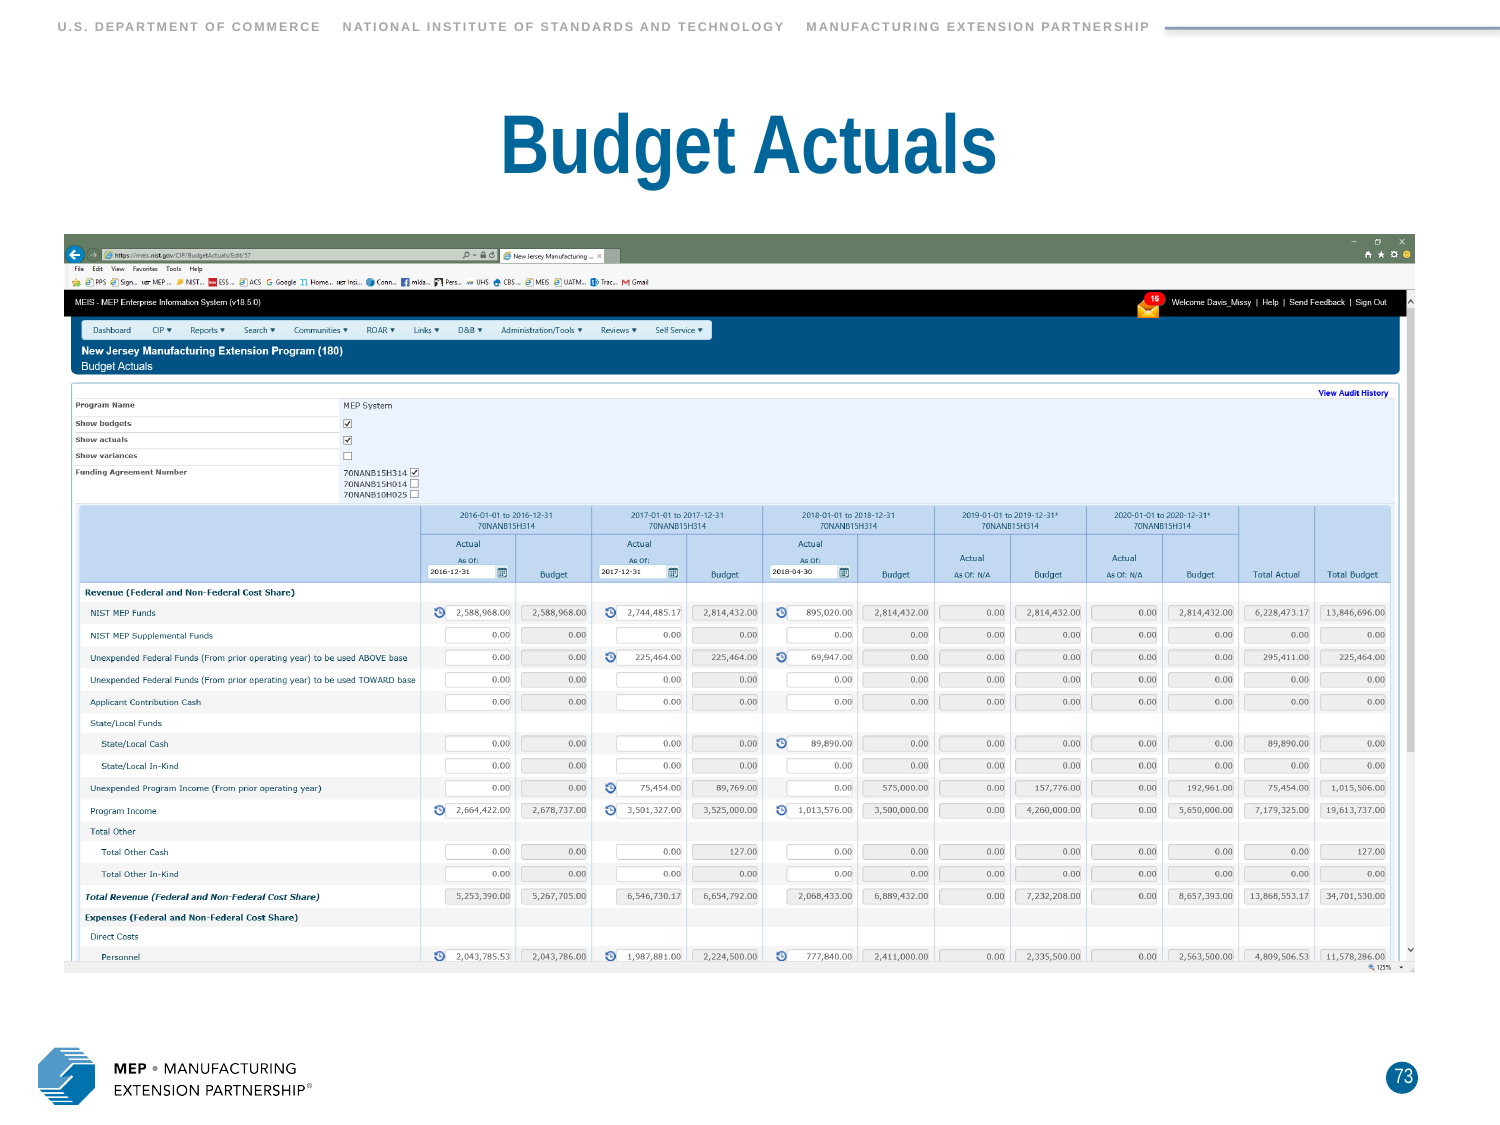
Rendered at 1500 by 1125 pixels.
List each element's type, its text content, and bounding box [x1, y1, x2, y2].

picture [63, 234, 1415, 973]
picture [19, 1023, 328, 1121]
title Budget Actuals [75, 82, 1425, 199]
slide_number 73 [1366, 1055, 1442, 1116]
list Insert screenshot [75, 236, 1425, 1007]
